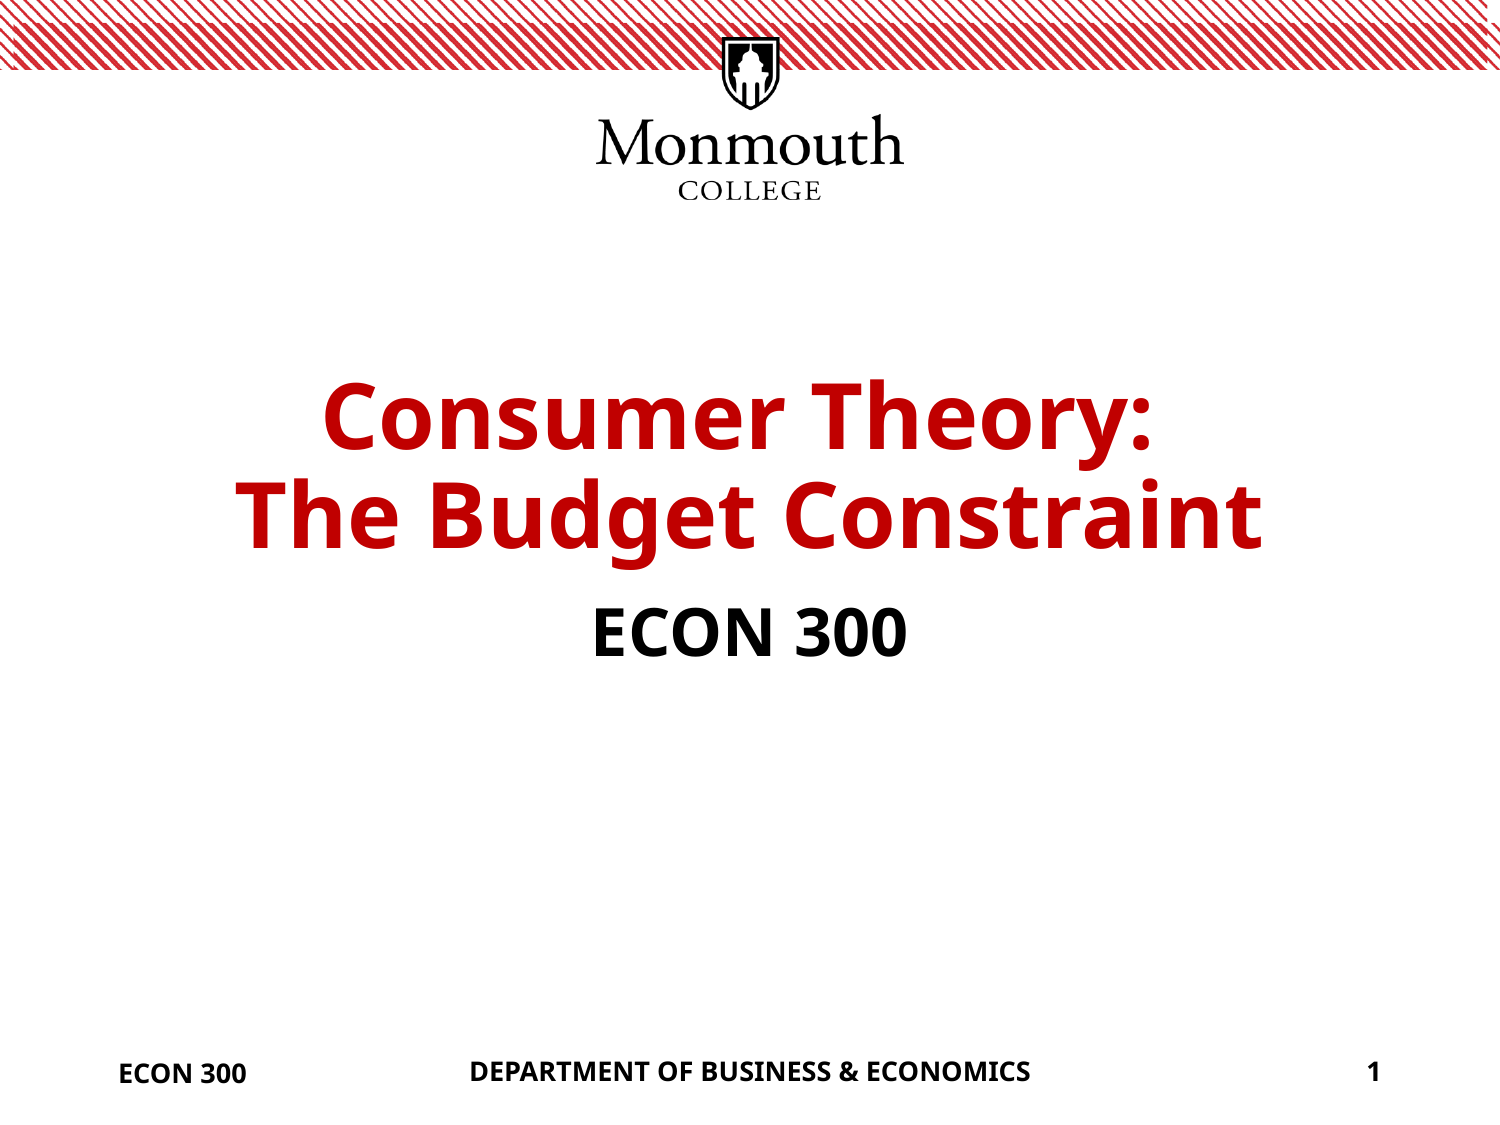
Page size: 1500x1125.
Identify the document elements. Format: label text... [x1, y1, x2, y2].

footer DEPARTMENT OF BUSINESS & ECONOMICS [277, 1042, 1059, 1103]
title Consumer Theory: The Budget Constraint [112, 184, 1388, 576]
picture [0, 0, 1500, 184]
slide_number 1 [1059, 1042, 1397, 1103]
slide_number ECON 300 [103, 1042, 277, 1103]
subtitle ECON 300 [187, 590, 1313, 863]
